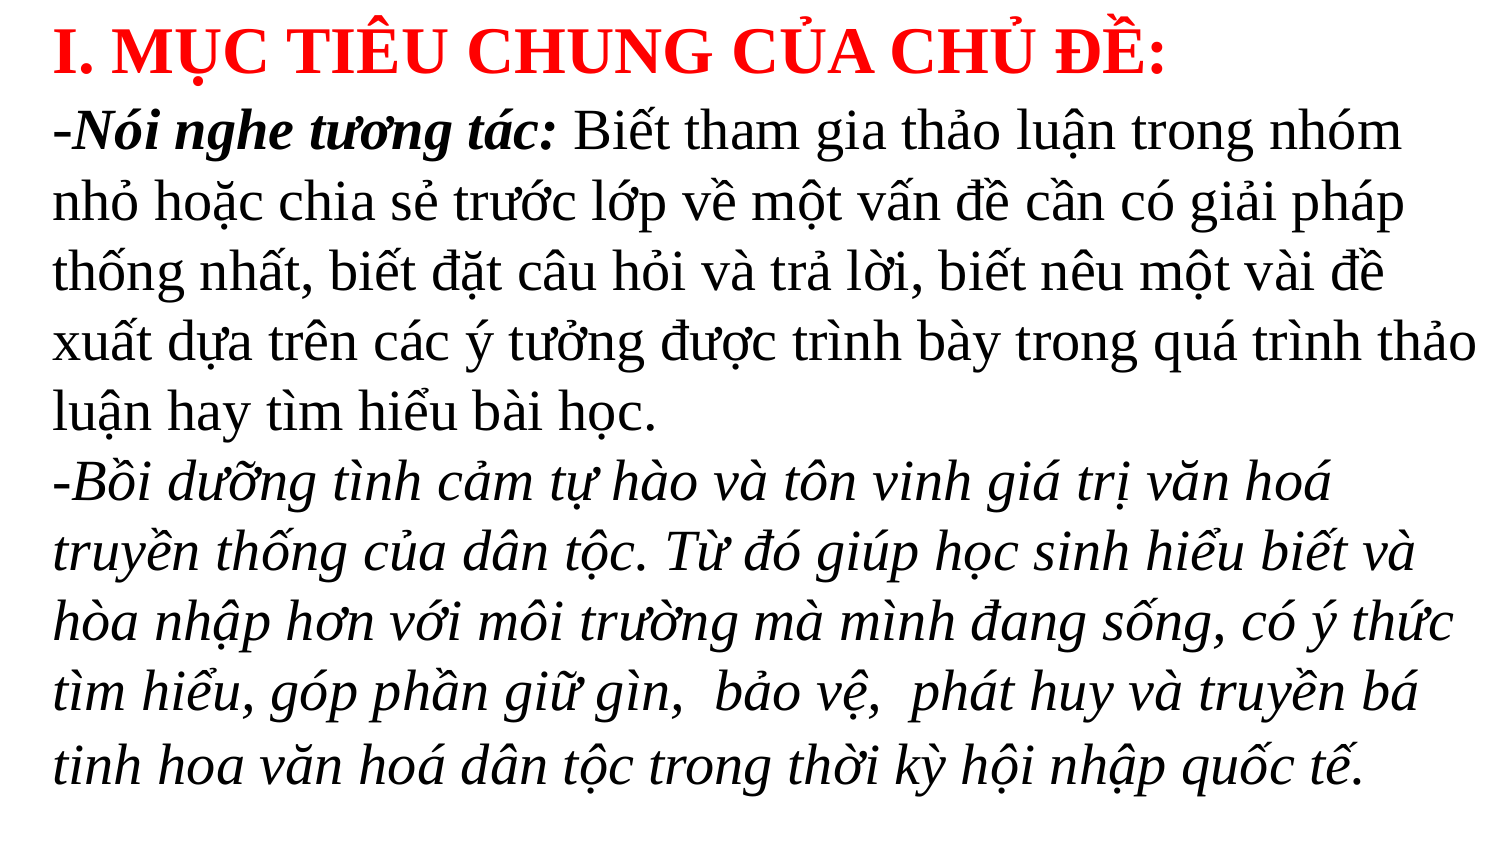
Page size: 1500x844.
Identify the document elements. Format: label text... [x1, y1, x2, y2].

text_box I. MỤC TIÊU CHUNG CỦA CHỦ ĐỀ: -Nói nghe tương tác: Biết tham gia thảo luận trong nhóm nhỏ hoặc chia sẻ trước lớp về một vấn đề cần có giải pháp thống nhất, biết đặt câu hỏi và trả lời, biết nêu một vài đề xuất dựa trên các ý tưởng được trình bày trong quá trình thảo luận hay tìm hiểu bài học. -Bồi dưỡng tình cảm tự hào và tôn vinh giá trị văn hoá truyền thống của dân tộc. Từ đó giúp học sinh hiểu biết và hòa nhập hơn với môi trường mà mình đang sống, có ý thức tìm hiểu, góp phần giữ gìn, bảo vệ, phát huy và truyền bá tinh hoa văn hoá dân tộc trong thời kỳ hội nhập quốc tế. [37, 0, 1500, 844]
